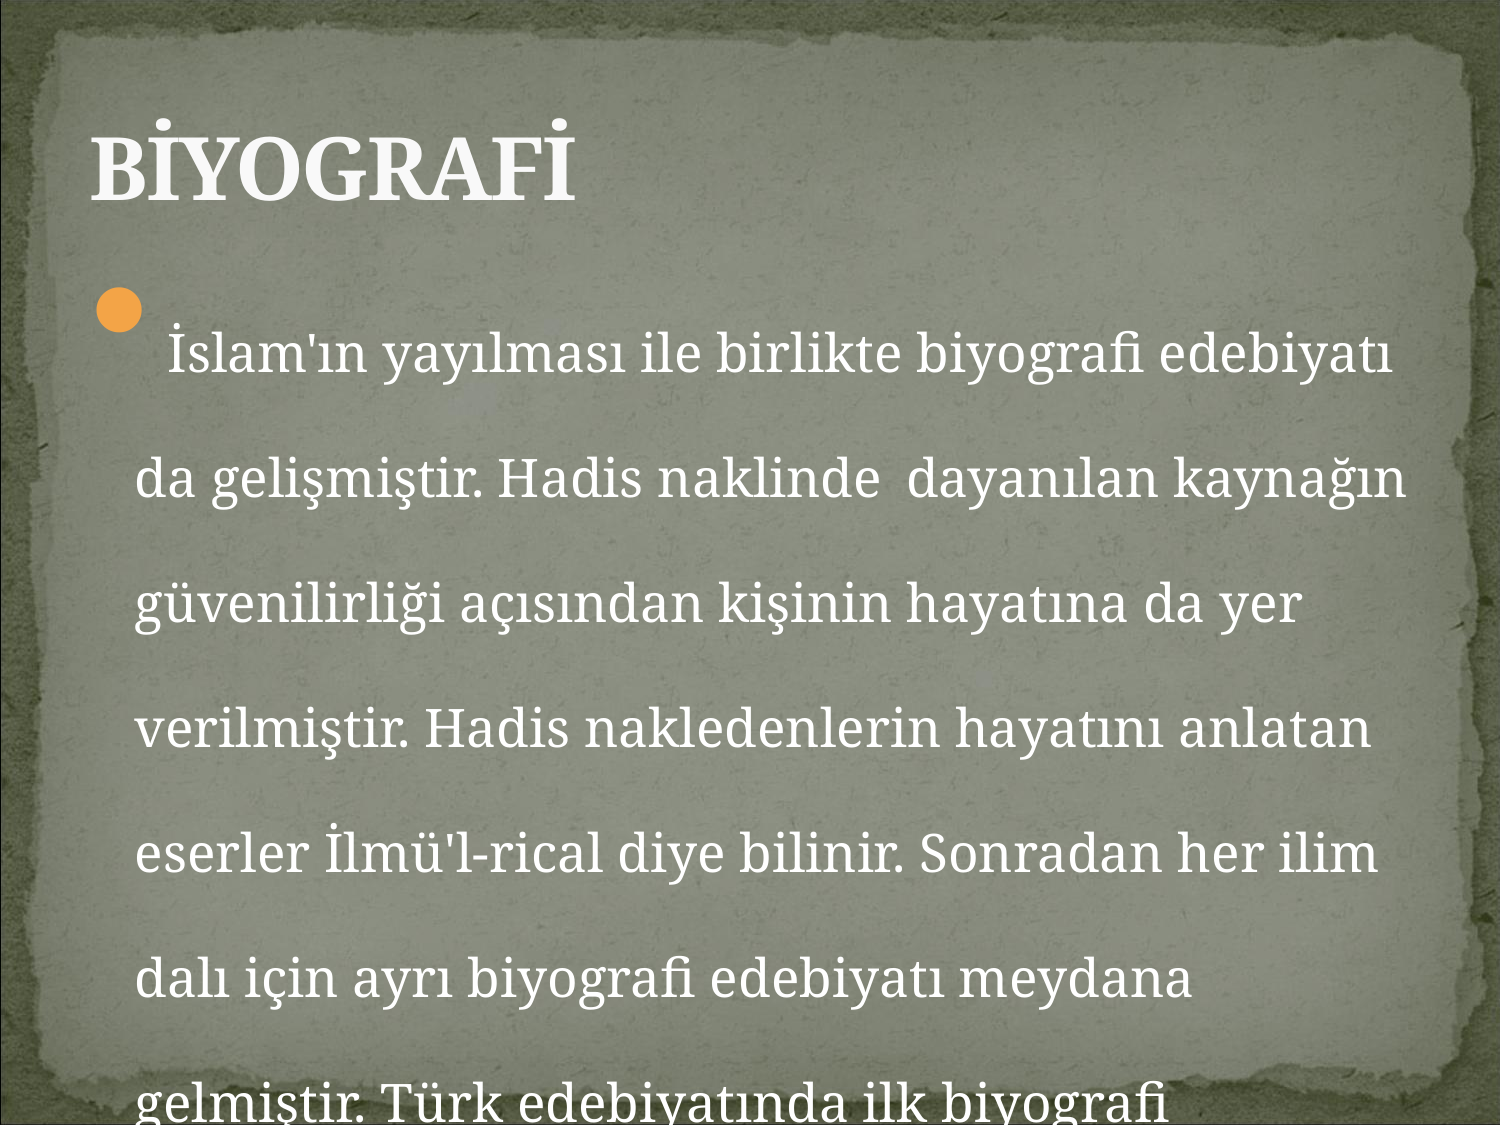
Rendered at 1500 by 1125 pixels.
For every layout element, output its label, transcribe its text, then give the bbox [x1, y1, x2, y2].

list İslam'ın yayılması ile birlikte biyografi edebiyatı da gelişmiştir. Hadis naklinde dayanılan kaynağın güvenilirliği açısından kişinin hayatına da yer verilmiştir. Hadis nakledenlerin hayatını anlatan eserler İlmü'l-rical diye bilinir. Sonradan her ilim dalı için ayrı biyografi edebiyatı meydana gelmiştir. Türk edebiyatında ilk biyografi edebiyatı tercüme yoluyla-ortaya-çıkmıştır. [75, 249, 1425, 1000]
picture [0, 0, 1500, 1125]
title BİYOGRAFİ [74, 24, 1425, 225]
